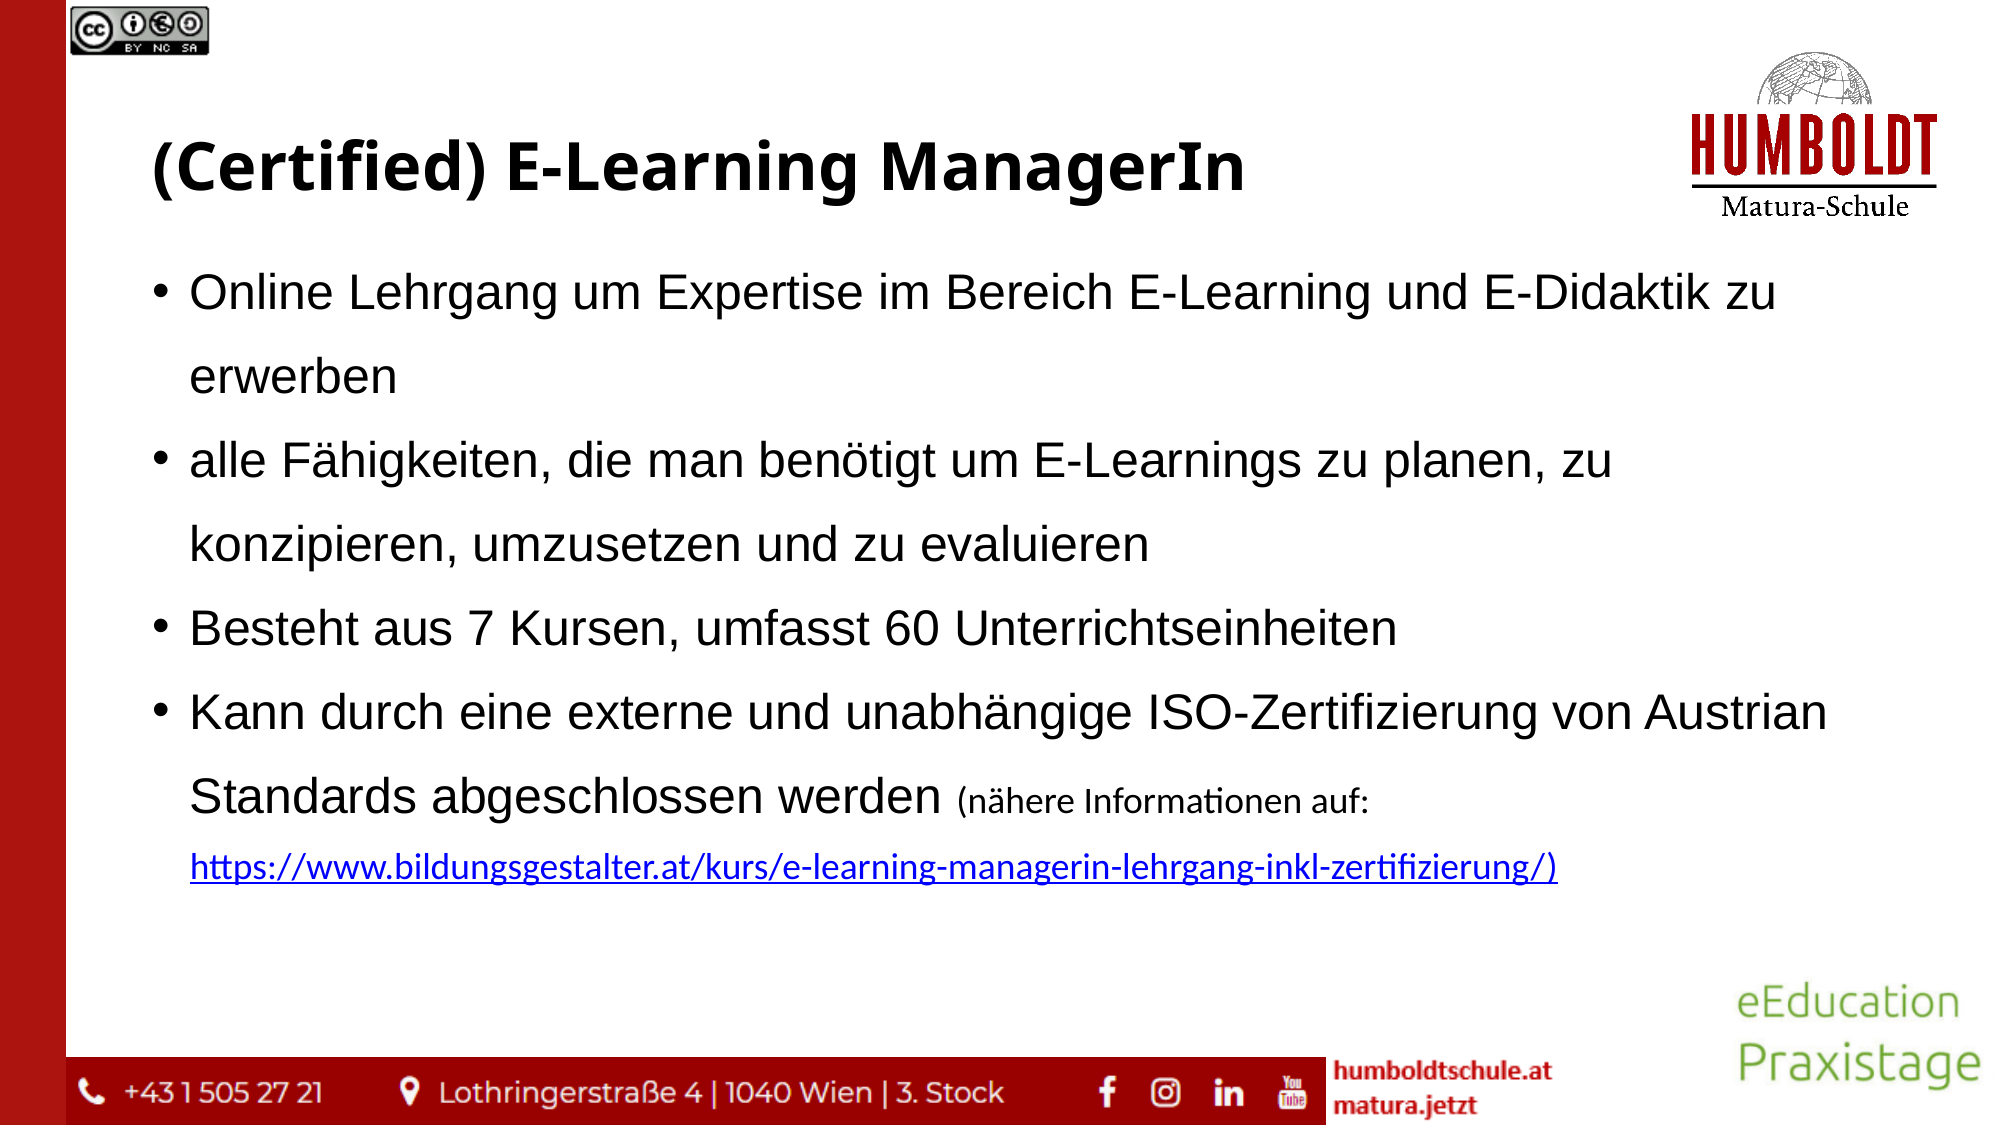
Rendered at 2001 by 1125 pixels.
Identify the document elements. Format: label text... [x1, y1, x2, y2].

slide_number 7 [1412, 1042, 1863, 1103]
picture [1863, 935, 1996, 1103]
list Online Lehrgang um Expertise im Bereich E-Learning und E-Didaktik zu erwerben alle Fähigkeiten, die man benötigt um E-Learnings zu planen, zu konzipieren, umzusetzen und zu evaluieren Besteht aus 7 Kursen, umfasst 60 Unterrichtseinheiten Kann durch eine externe und unabhängige ISO-Zertifizierung von Austrian Standards abgeschlossen werden (nähere Informationen auf: https://www.bildungsgestalter.at/kurs/e-learning-managerin-lehrgang-inkl-zertifizierung/) [137, 228, 1863, 1055]
picture [66, 2, 214, 60]
title (Certified) E-Learning ManagerIn [137, 59, 1863, 228]
picture [66, 1055, 1564, 1125]
picture [1658, 31, 1969, 253]
